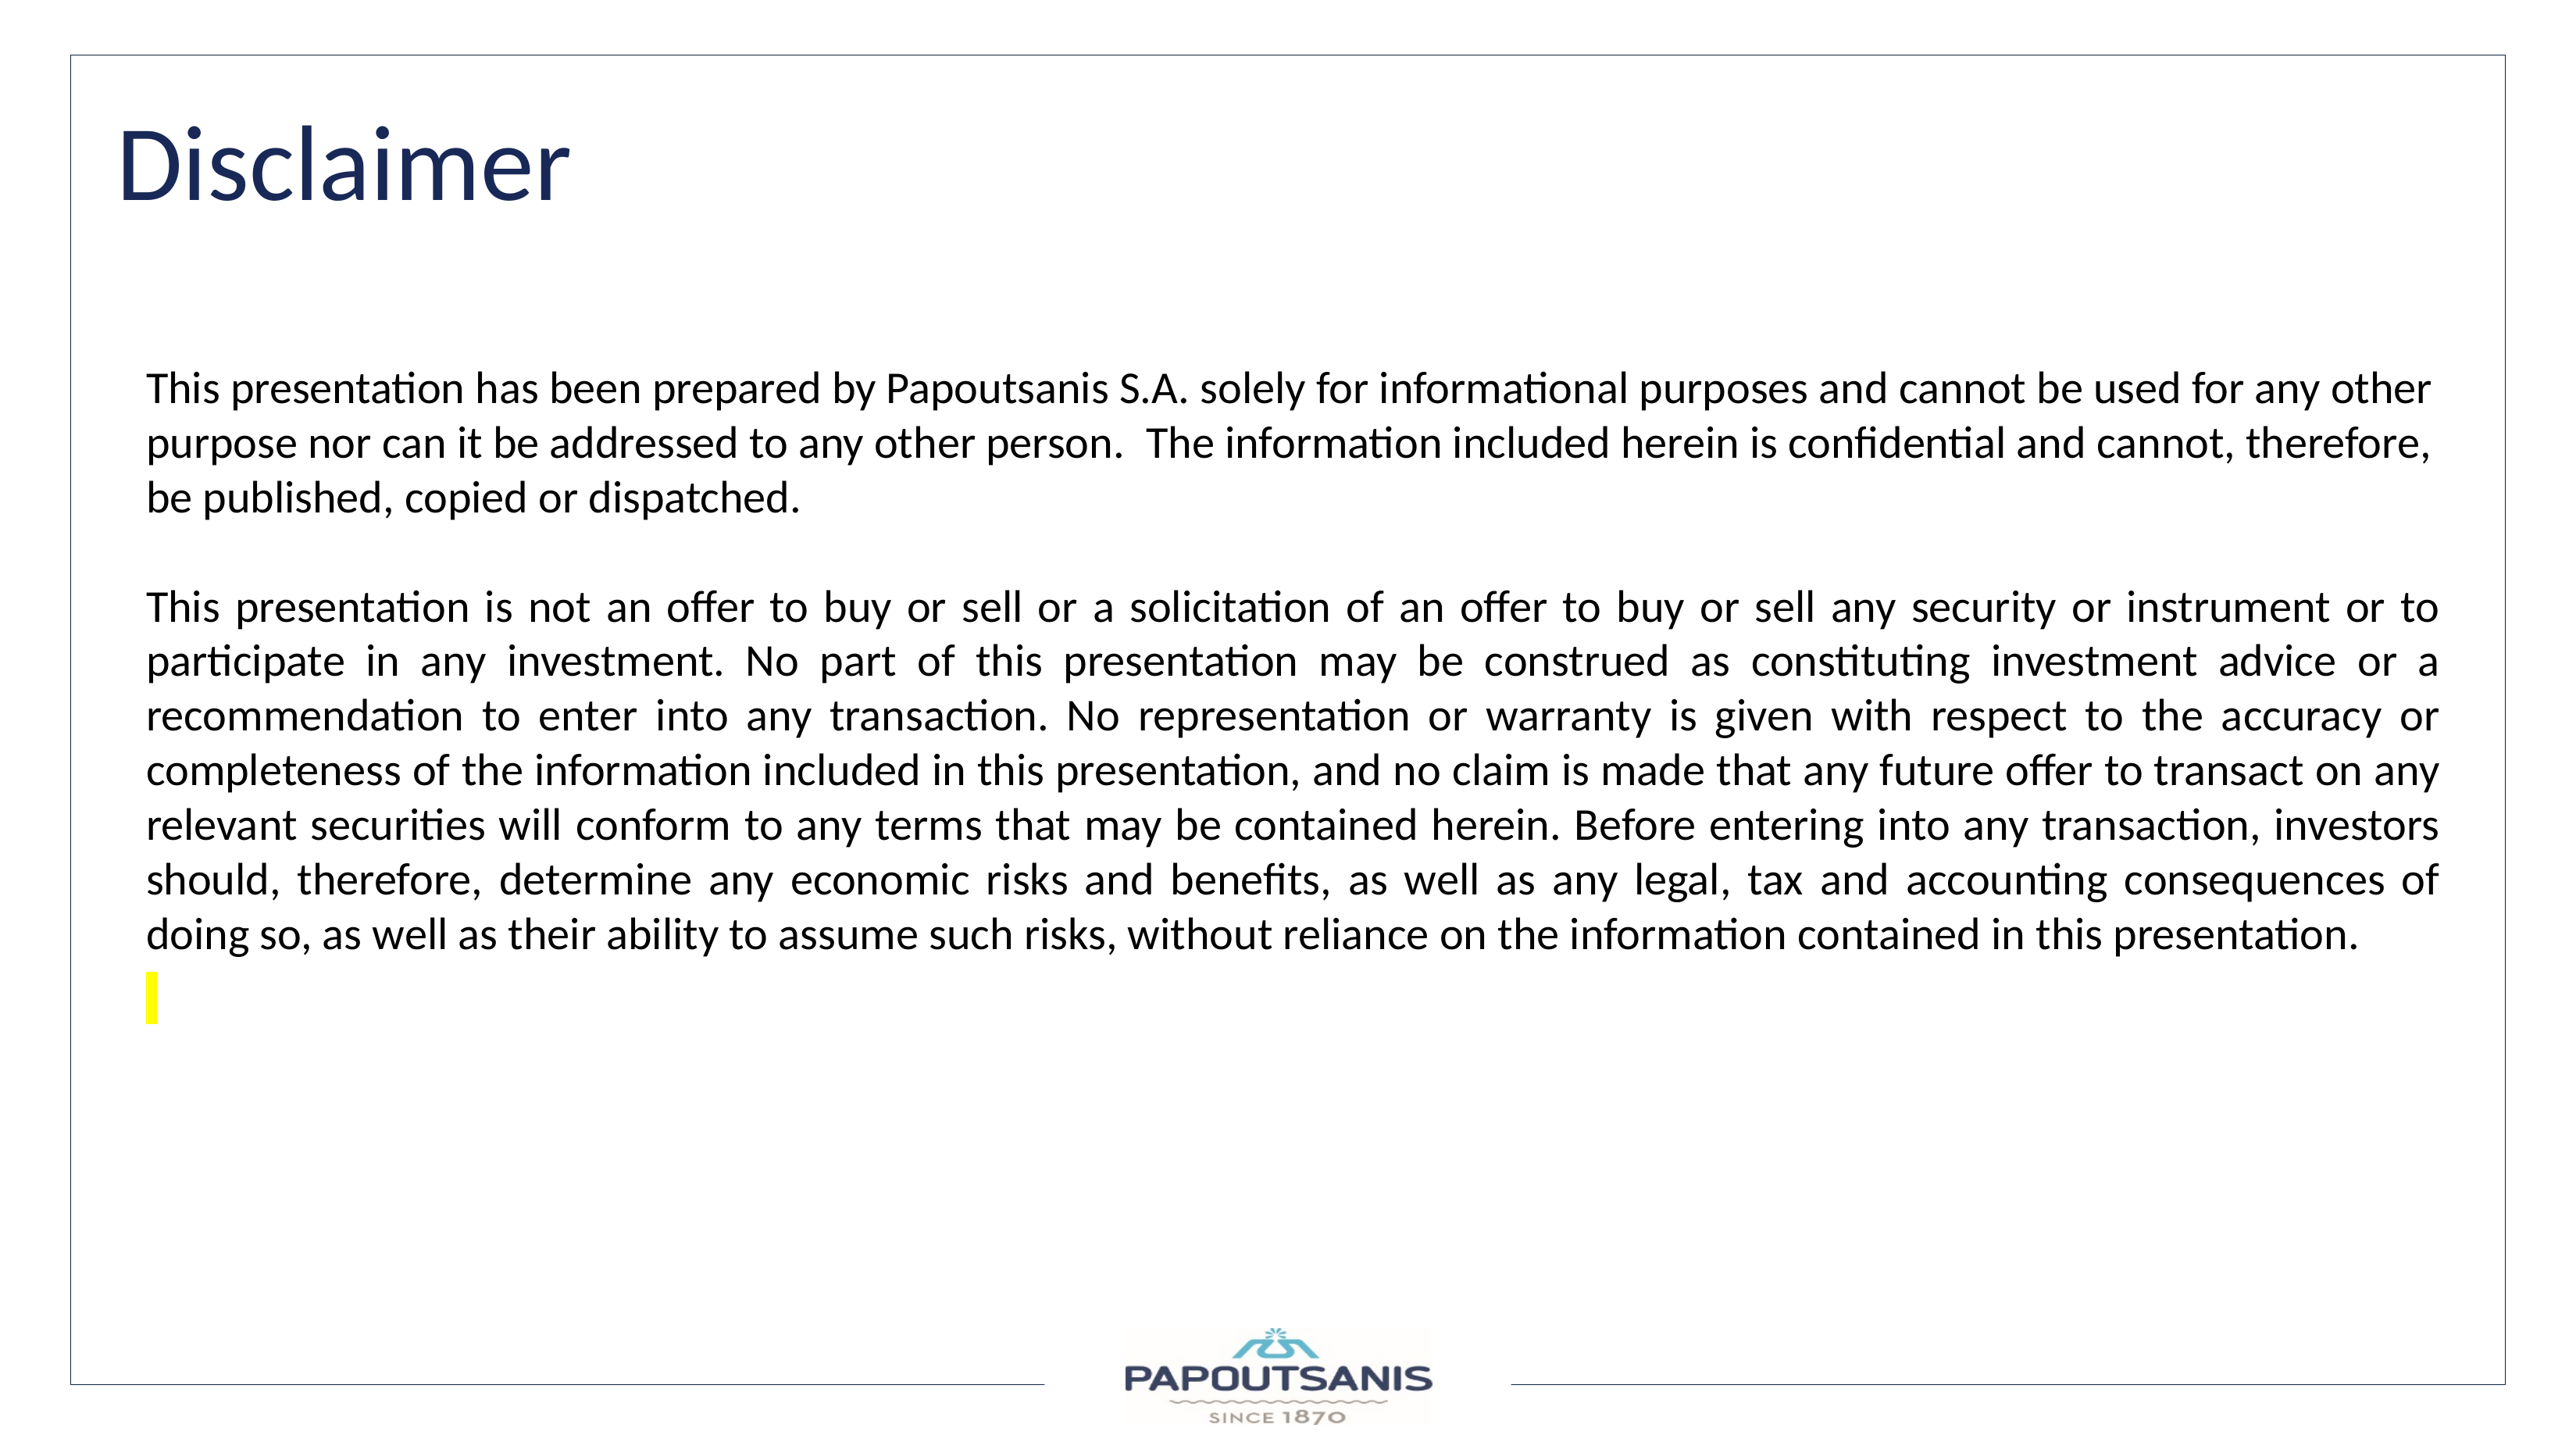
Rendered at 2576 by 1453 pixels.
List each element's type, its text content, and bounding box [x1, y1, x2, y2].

picture [1126, 1328, 1432, 1425]
text_box Disclaimer [105, 87, 584, 227]
text_box This presentation has been prepared by Papoutsanis S.A. solely for informational purposes and cannot be used for any other purpose nor can it be addressed to any other person. The information included herein is confidential and cannot, therefore, be published, copied or dispatched. This presentation is not an offer to buy or sell or a solicitation of an offer to buy or sell any security or instrument or to participate in any investment. No part of this presentation may be construed as constituting investment advice or a recommendation to enter into any transaction. No representation or warranty is given with respect to the accuracy or completeness of the information included in this presentation, and no claim is made that any future offer to transact on any relevant securities will conform to any terms that may be contained herein. Before entering into any transaction, investors should, therefore, determine any economic risks and benefits, as well as any legal, tax and accounting consequences of doing so, as well as their ability to assume such risks, without reliance on the information contained in this presentation. [146, 344, 2442, 1098]
